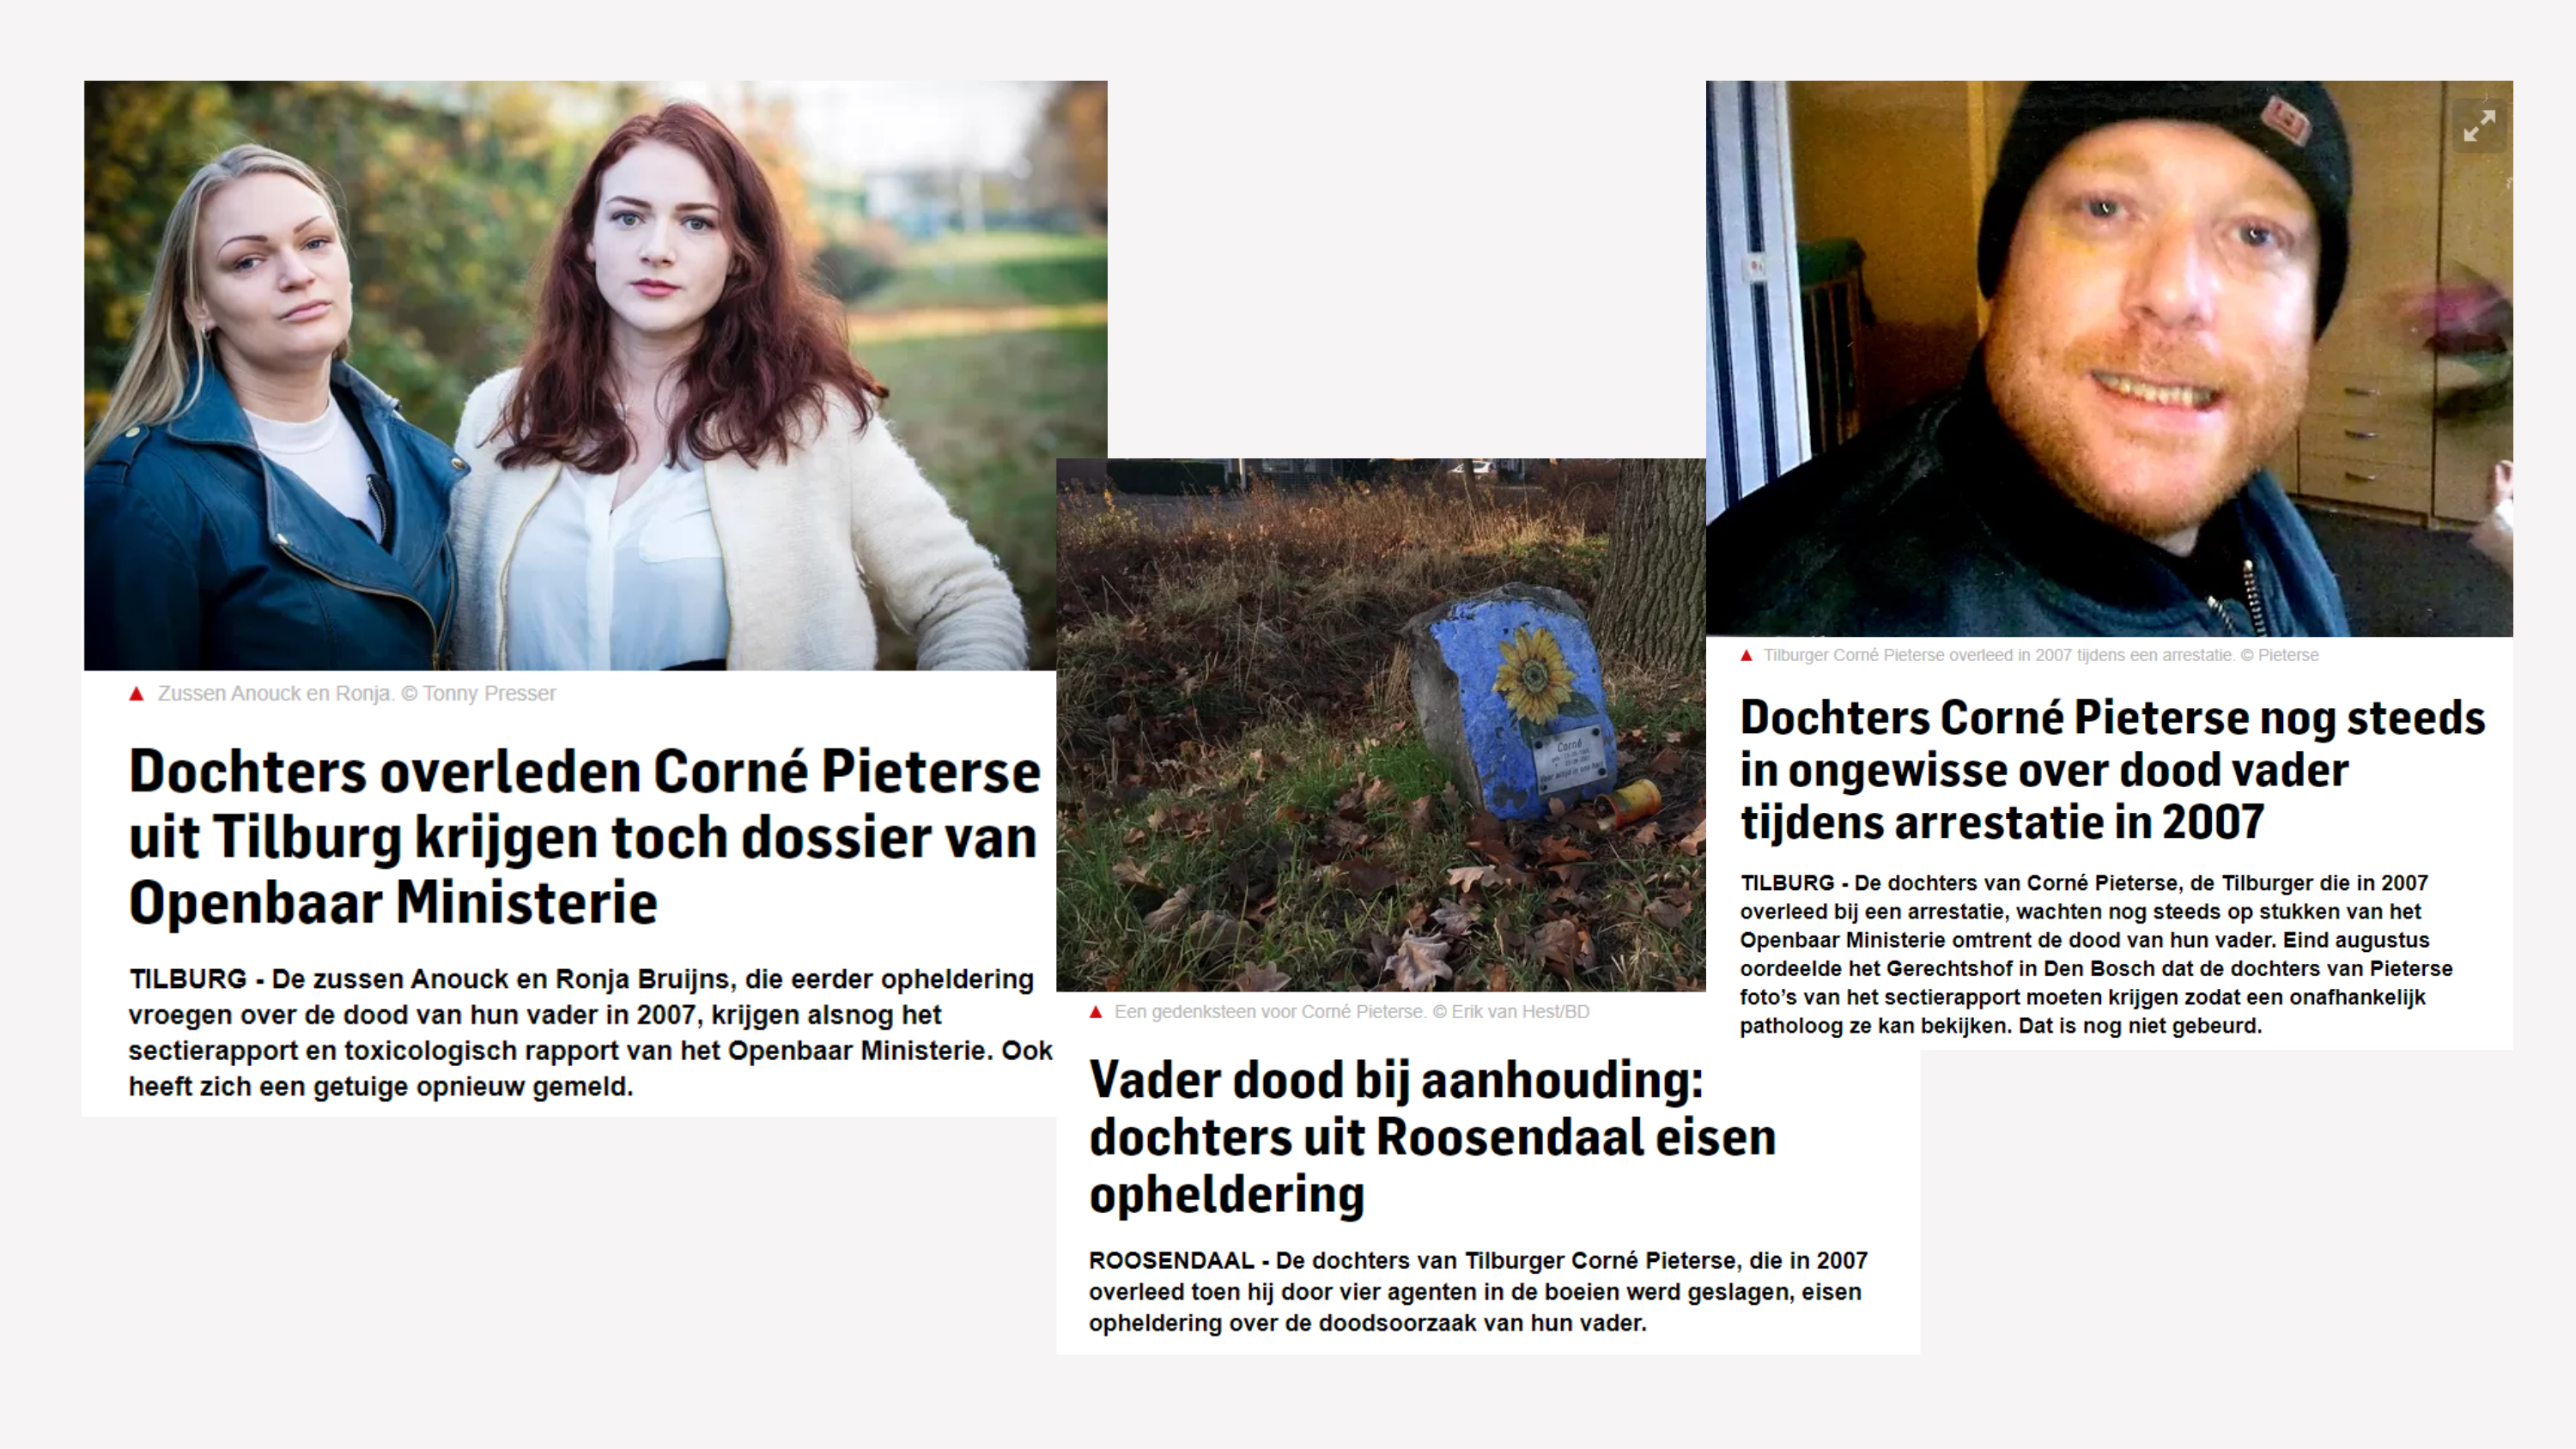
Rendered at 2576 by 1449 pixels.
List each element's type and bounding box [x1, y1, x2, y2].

picture [82, 81, 2513, 1355]
